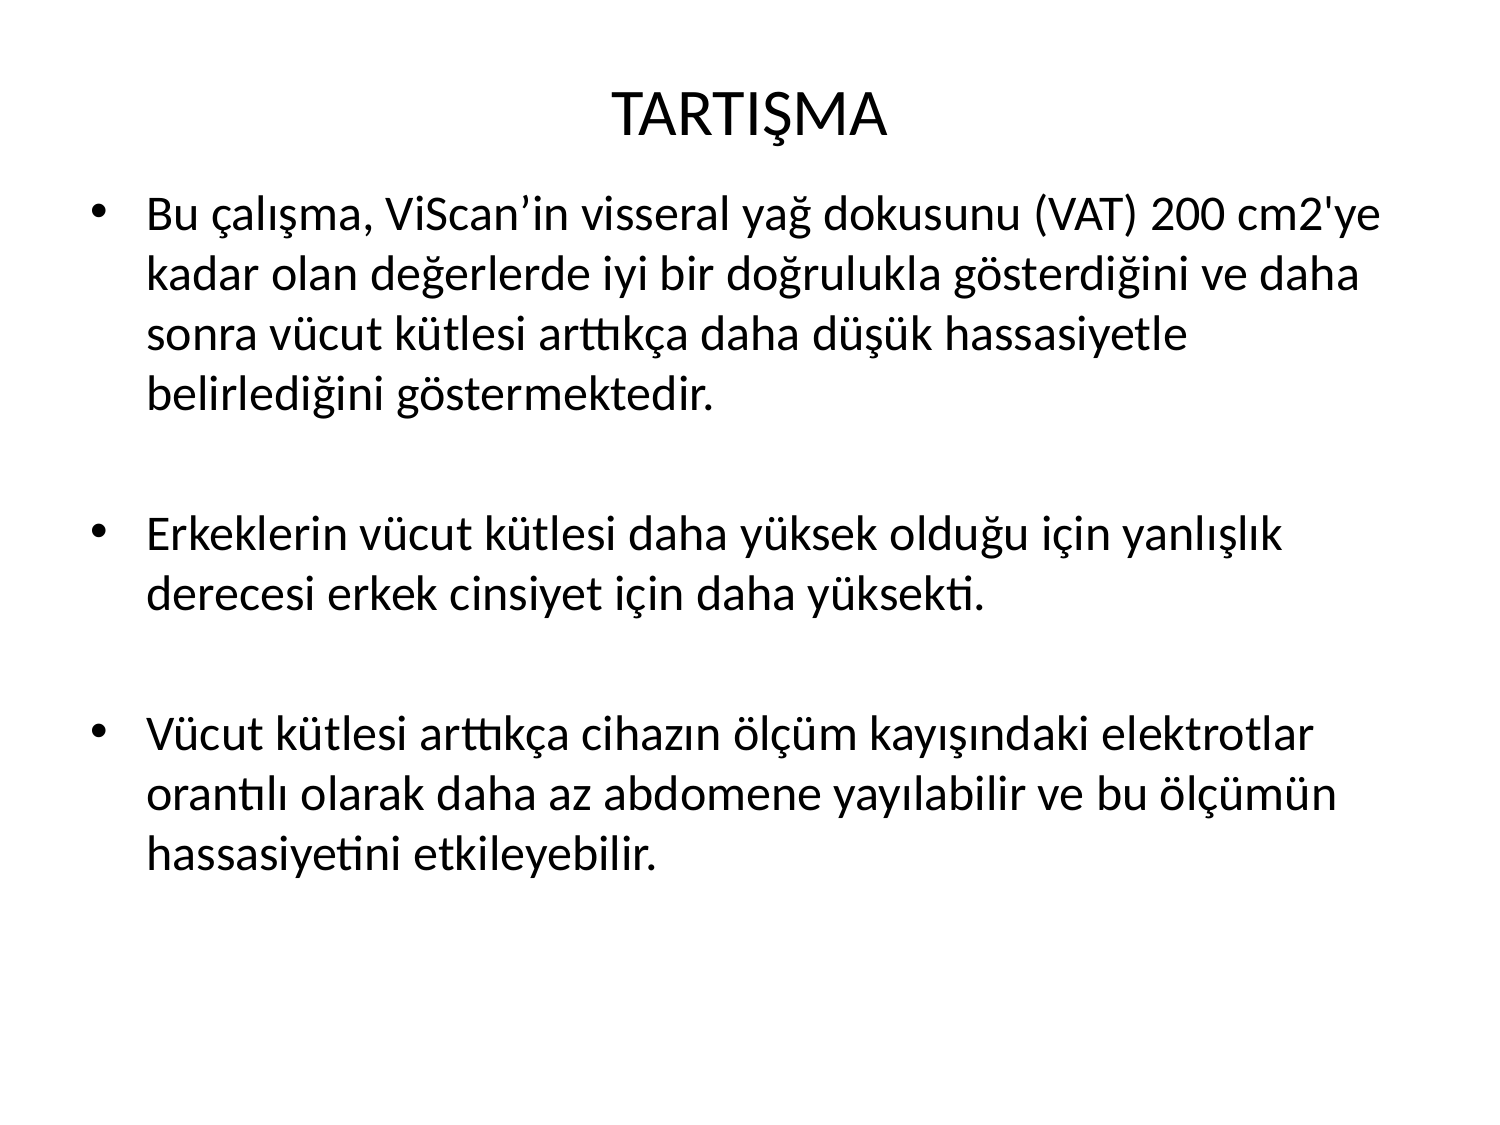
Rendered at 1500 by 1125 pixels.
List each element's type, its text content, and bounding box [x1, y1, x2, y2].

list Bu çalışma, ViScan’in visseral yağ dokusunu (VAT) 200 cm2'ye kadar olan değerlerde iyi bir doğrulukla gösterdiğini ve daha sonra vücut kütlesi arttıkça daha düşük hassasiyetle belirlediğini göstermektedir. Erkeklerin vücut kütlesi daha yüksek olduğu için yanlışlık derecesi erkek cinsiyet için daha yüksekti. Vücut kütlesi arttıkça cihazın ölçüm kayışındaki elektrotlar orantılı olarak daha az abdomene yayılabilir ve bu ölçümün hassasiyetini etkileyebilir. [75, 172, 1425, 1010]
title TARTIŞMA [75, 45, 1425, 172]
